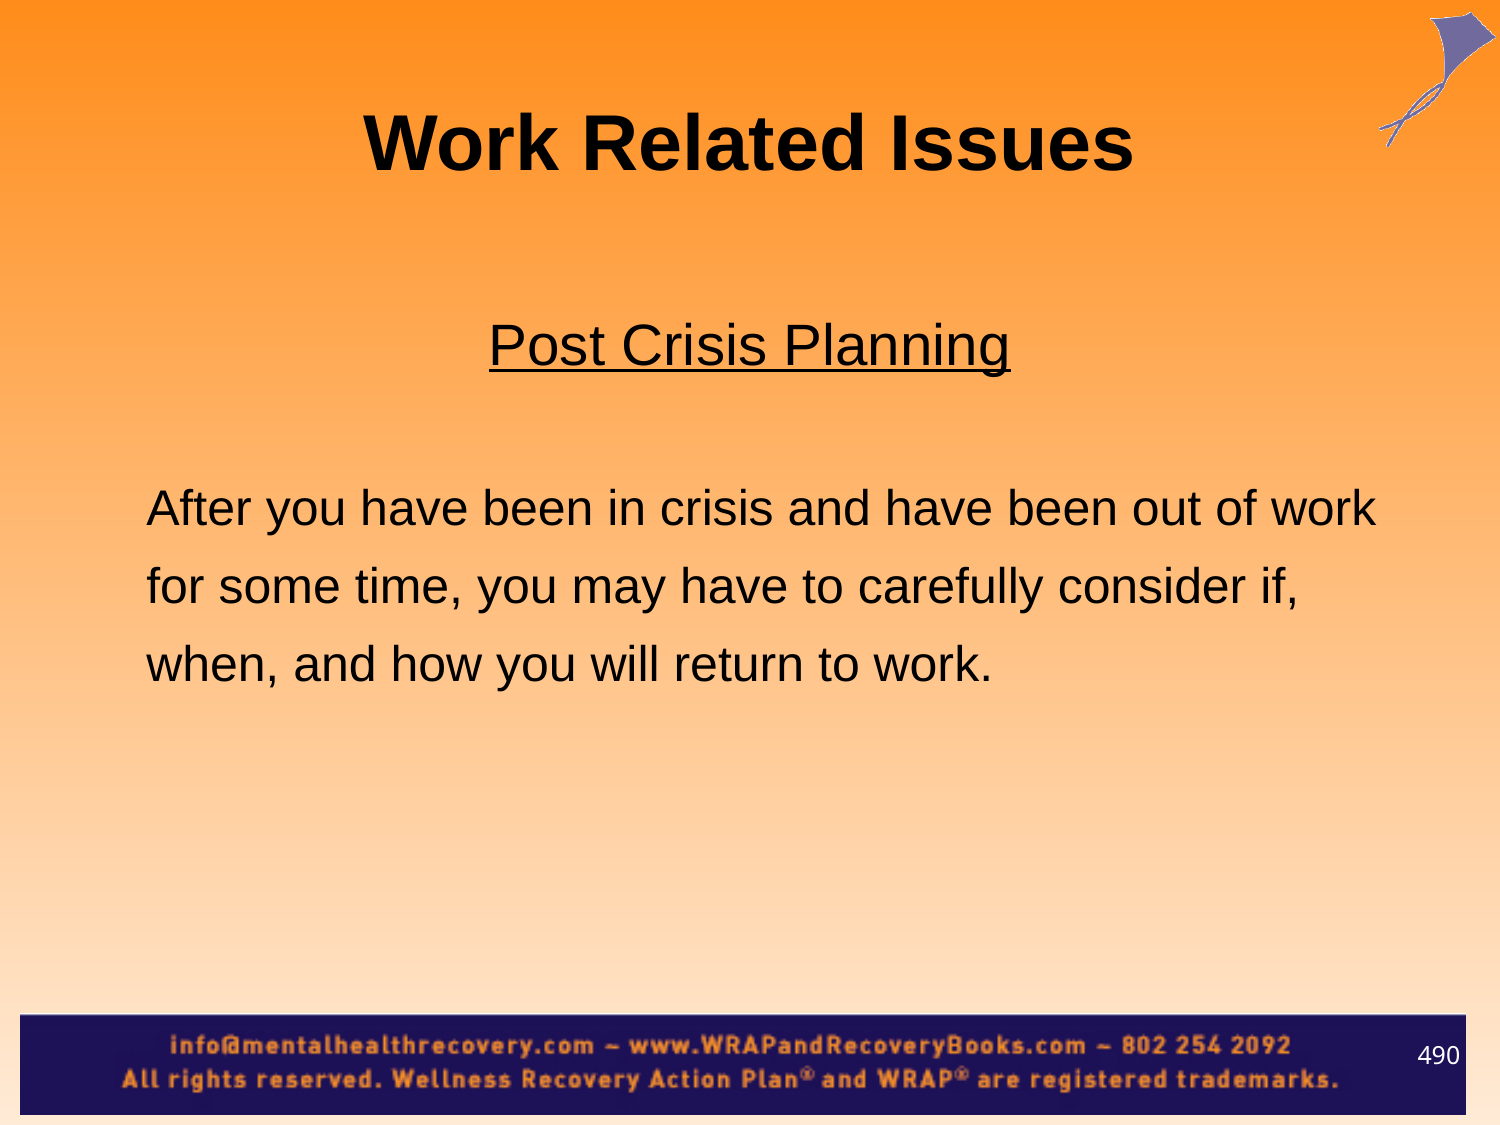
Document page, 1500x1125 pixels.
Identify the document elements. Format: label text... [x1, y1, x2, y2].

picture [1379, 12, 1496, 147]
text_box Work Related Issues [74, 45, 1425, 233]
list Post Crisis Planning After you have been in crisis and have been out of work for some time, you may have to carefully consider if, when, and how you will return to work. [74, 299, 1426, 1043]
picture [1426, 1013, 1466, 1024]
text_box 490 [1275, 1024, 1475, 1085]
picture [20, 1013, 1466, 1115]
